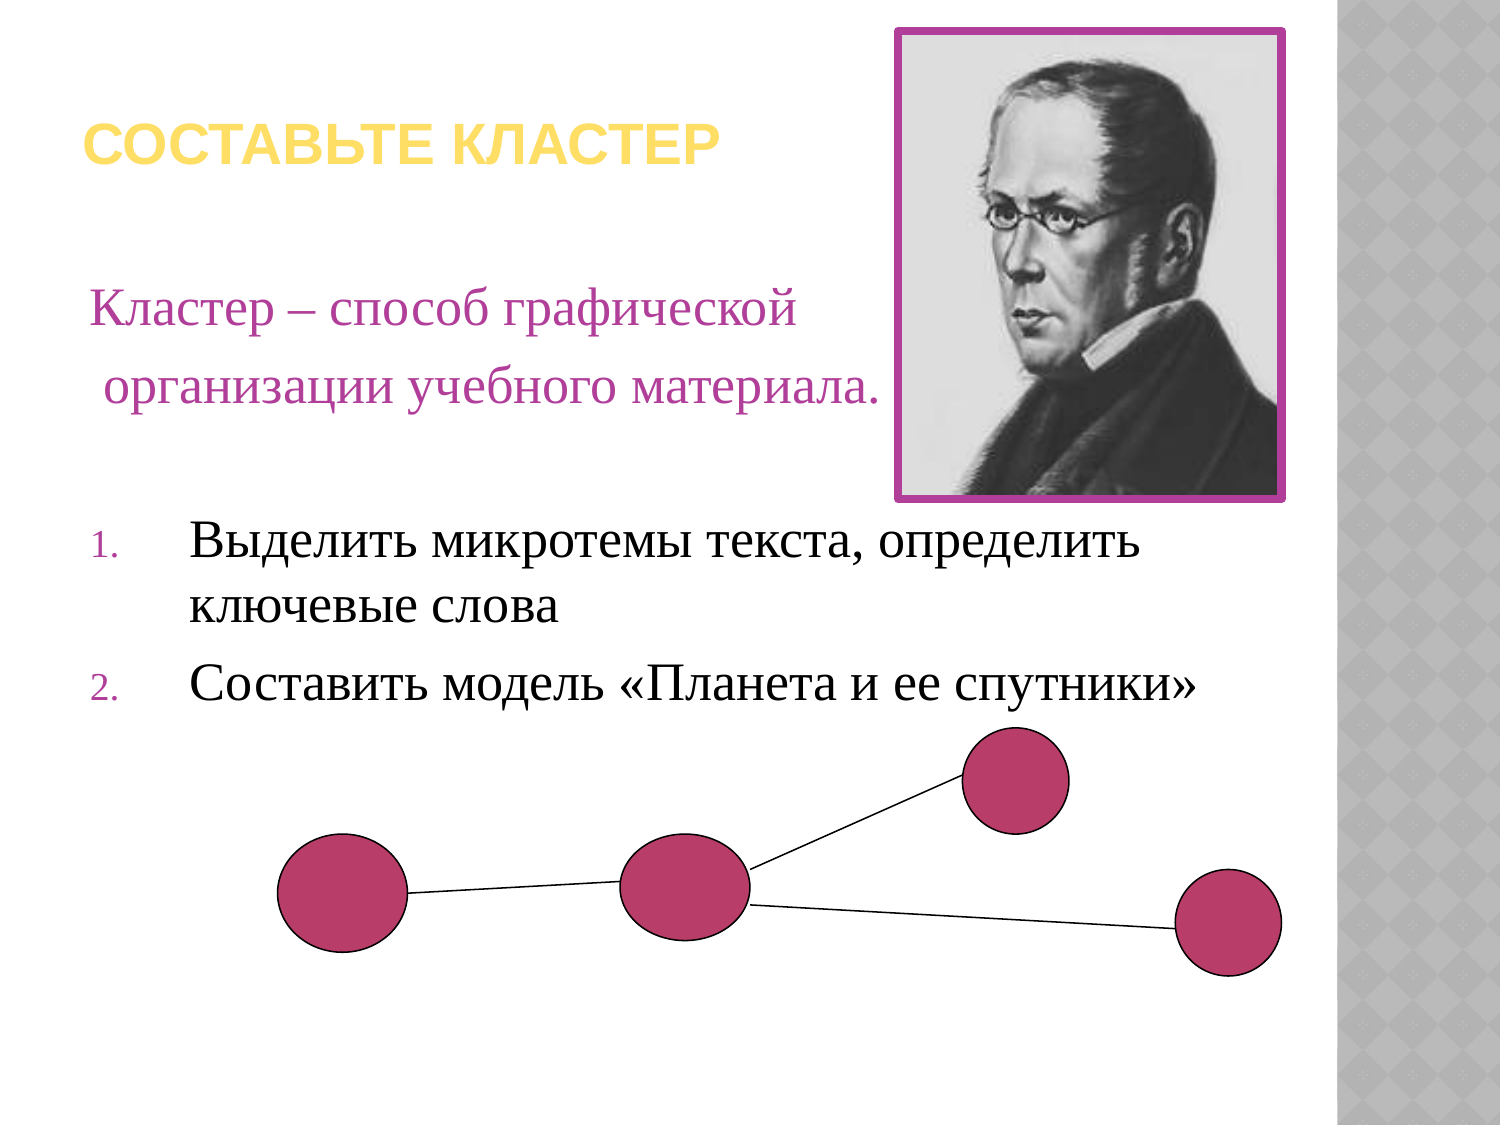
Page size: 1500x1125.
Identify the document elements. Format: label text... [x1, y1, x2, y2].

text_box [277, 834, 408, 953]
list Кластер – способ графической организации учебного материала. Выделить микротемы текста, определить ключевые слова Составить модель «Планета и ее спутники» [75, 264, 1263, 1059]
picture [901, 34, 1278, 496]
text_box [962, 727, 1069, 835]
text_box [620, 834, 750, 941]
text_box [1175, 869, 1282, 977]
title Составьте Кластер [75, 52, 894, 176]
